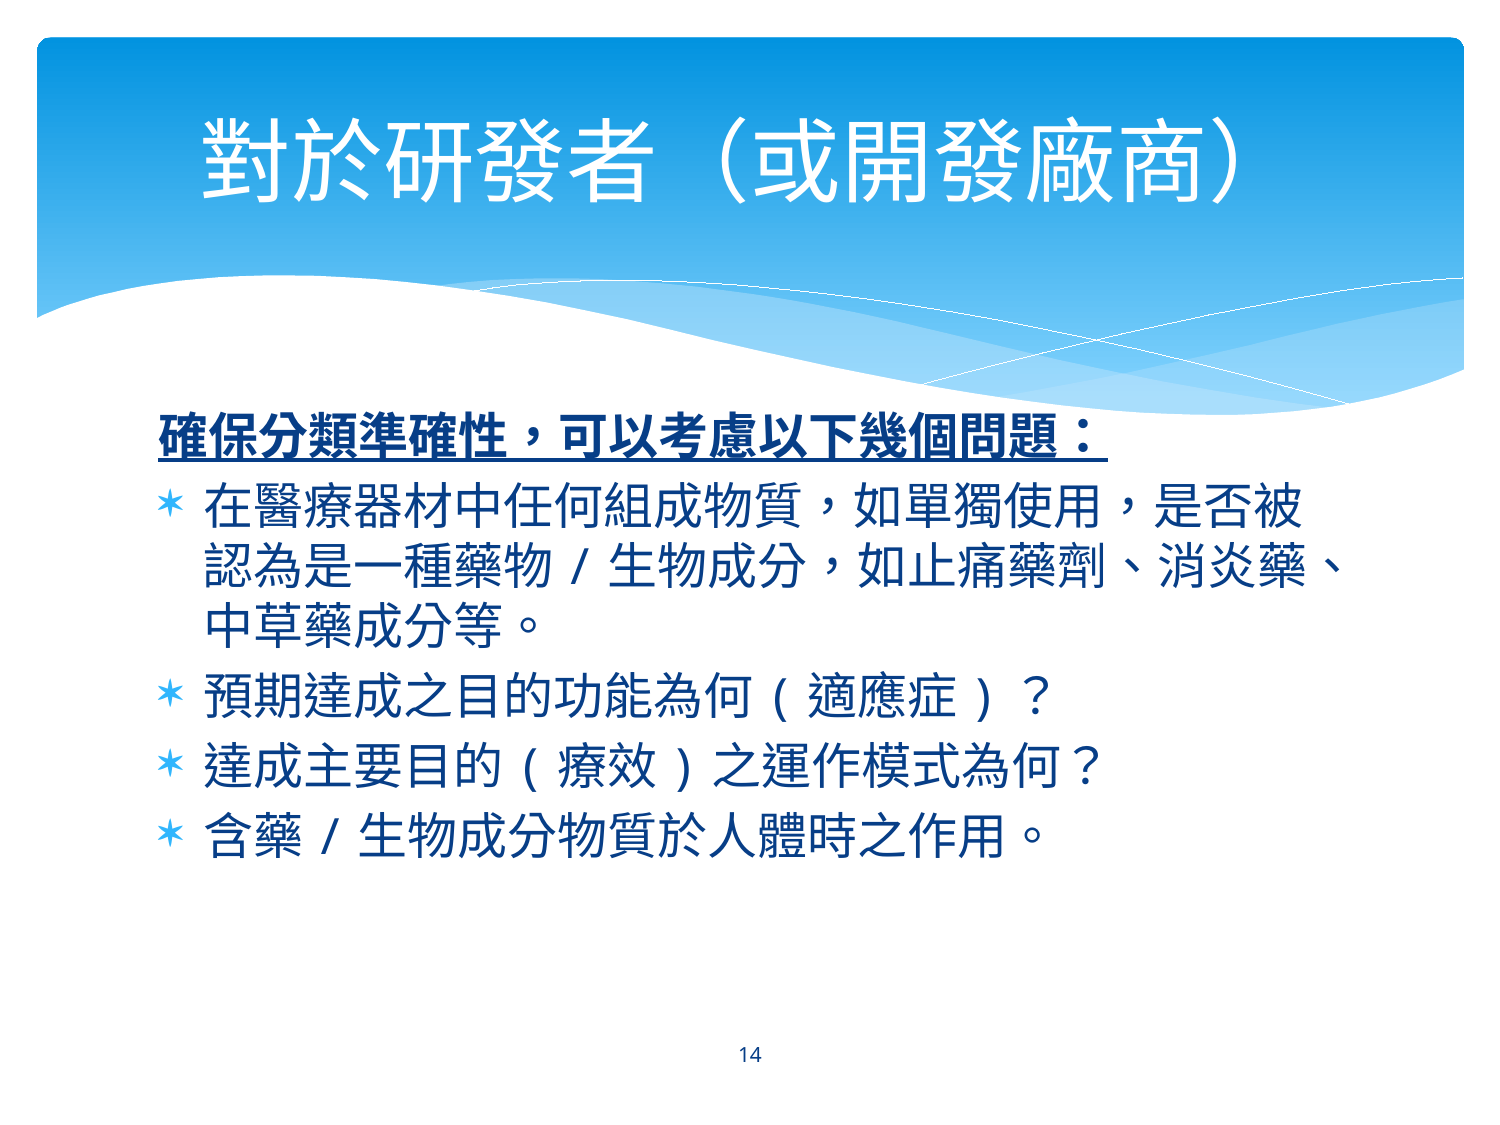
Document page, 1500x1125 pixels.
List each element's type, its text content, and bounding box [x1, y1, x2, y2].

slide_number 14 [654, 1025, 846, 1086]
title 對於研發者（或開發廠商） [75, 55, 1425, 261]
list 確保分類準確性，可以考慮以下幾個問題： 在醫療器材中任何組成物質，如單獨使用，是否被認為是一種藥物/生物成分，如止痛藥劑、消炎藥、中草藥成分等。 預期達成之目的功能為何(適應症)？ 達成主要目的(療效)之運作模式為何？ 含藥/生物成分物質於人體時之作用。 [143, 397, 1359, 1005]
